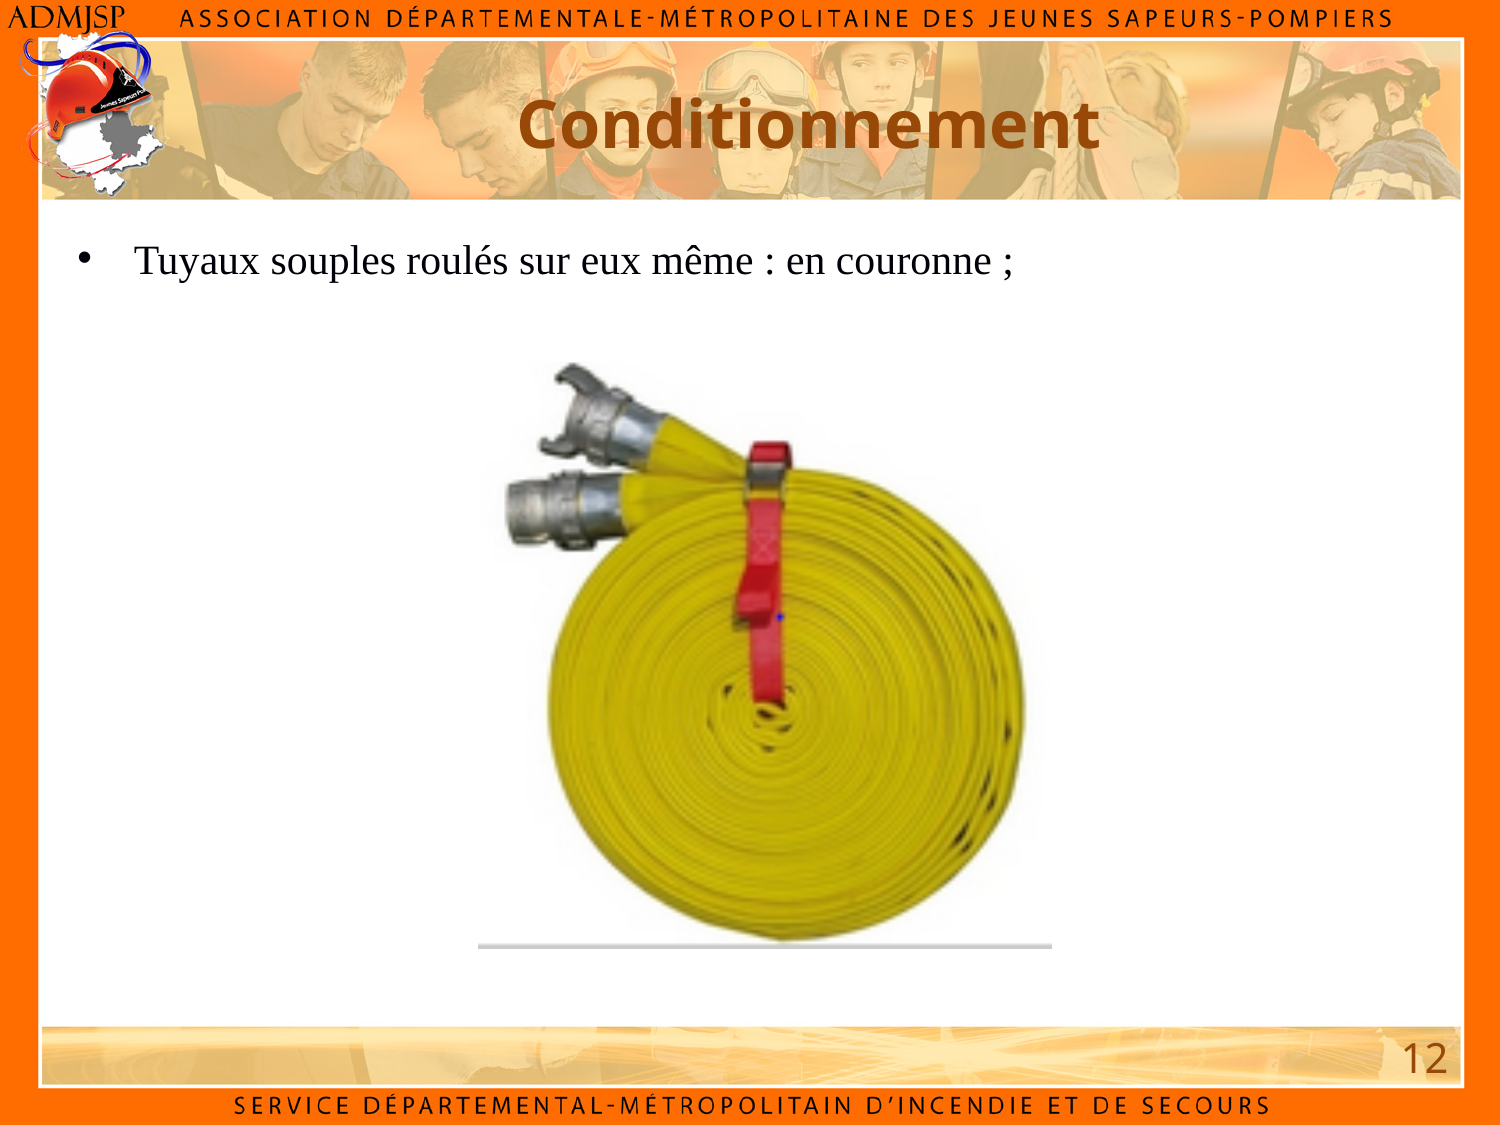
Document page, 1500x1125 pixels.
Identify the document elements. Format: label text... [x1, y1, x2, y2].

picture [0, 0, 1500, 1125]
list Tuyaux souples roulés sur eux même : en couronne ; [62, 224, 1463, 438]
text_box 12 [1113, 1029, 1464, 1090]
title Conditionnement [183, 45, 1454, 200]
